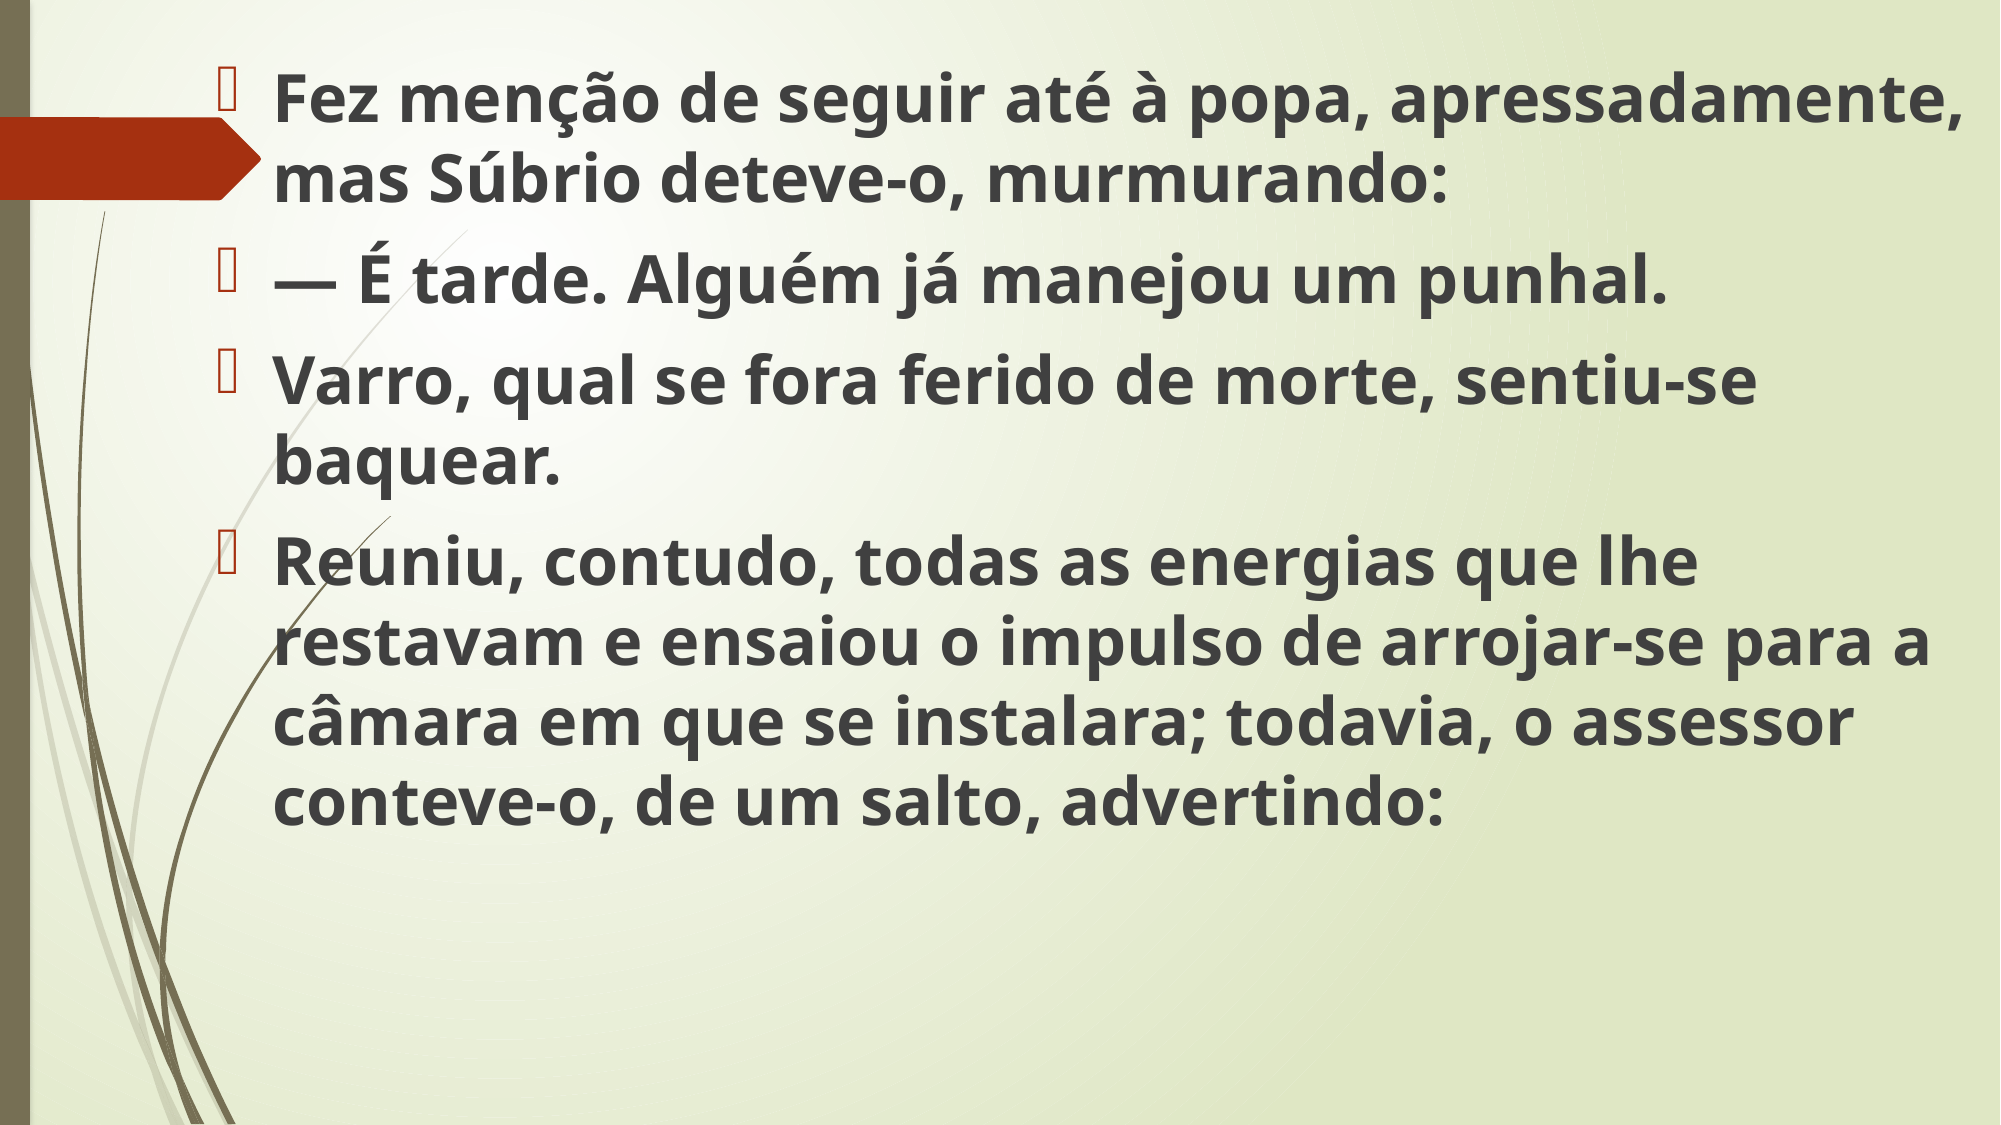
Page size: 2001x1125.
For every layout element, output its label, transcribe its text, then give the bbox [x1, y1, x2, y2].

list Fez menção de seguir até à popa, apressadamente, mas Súbrio deteve-o, murmurando: — É tarde. Alguém já manejou um punhal. Varro, qual se fora ferido de morte, sentiu-se baquear. Reuniu, contudo, todas as energias que lhe restavam e ensaiou o impulso de arrojar-se para a câmara em que se instalara; todavia, o assessor conteve-o, de um salto, advertindo: [201, 0, 2000, 1125]
